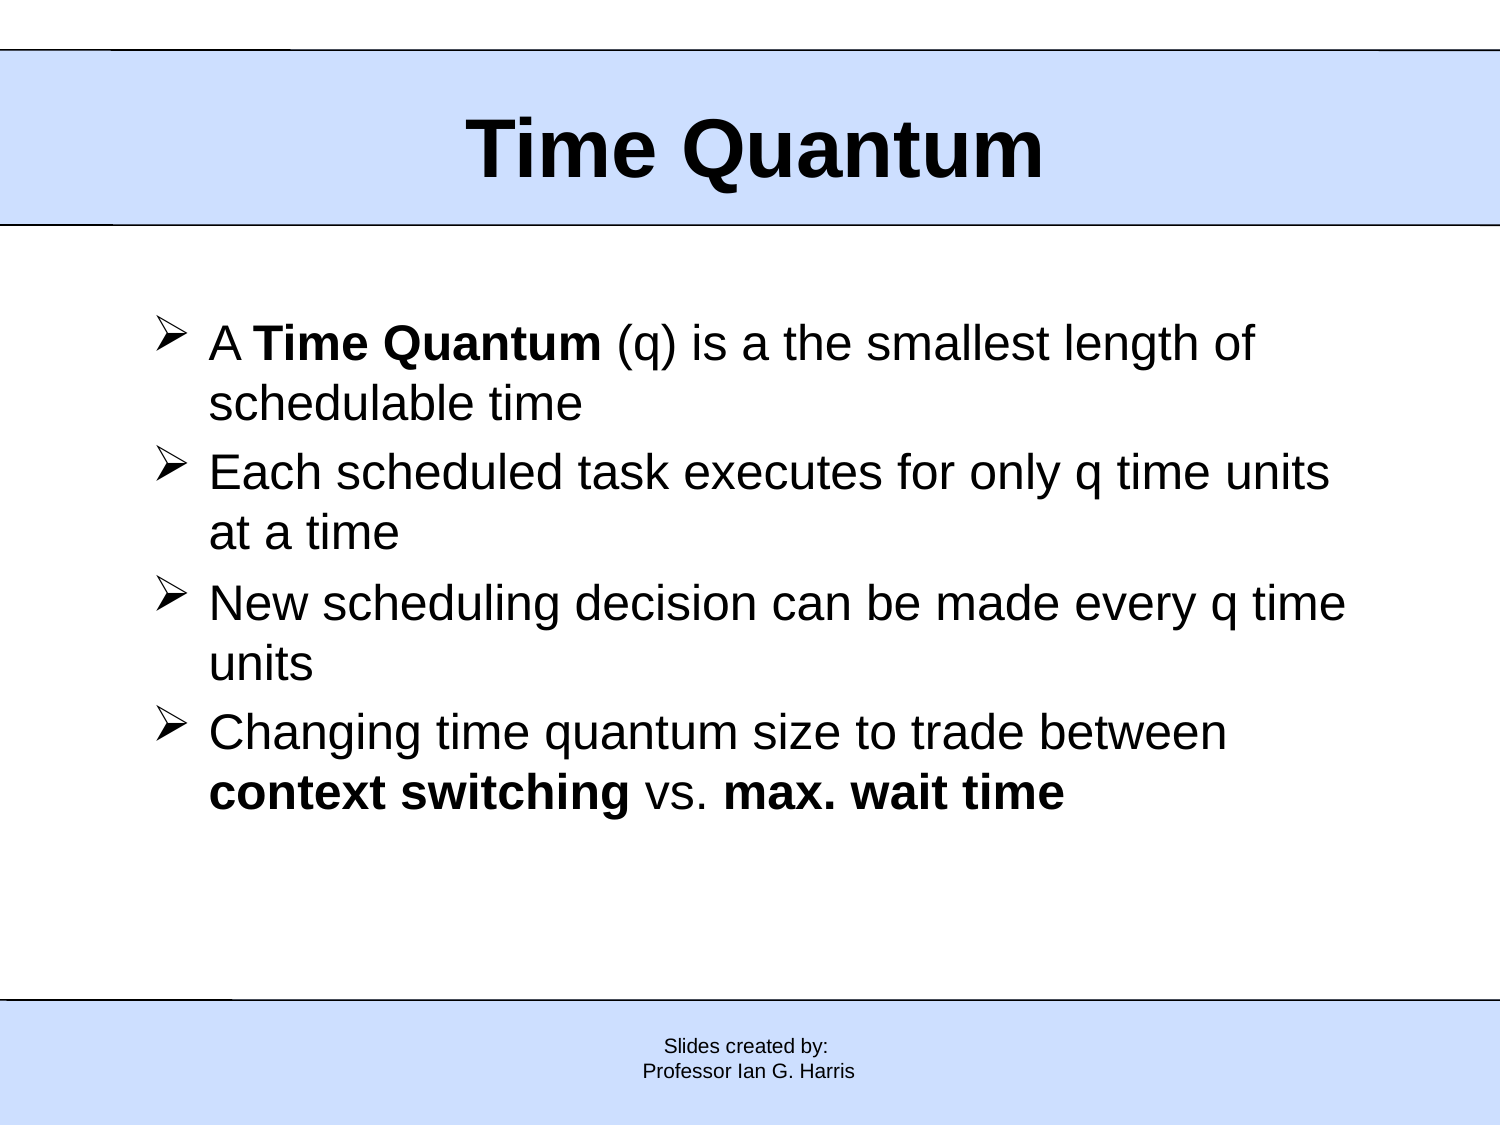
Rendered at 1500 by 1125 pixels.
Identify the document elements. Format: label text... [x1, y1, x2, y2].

text_box Slides created by: Professor Ian G. Harris [512, 1025, 986, 1098]
text_box A Time Quantum (q) is a the smallest length of schedulable time Each scheduled task executes for only q time units at a time New scheduling decision can be made every q time units Changing time quantum size to trade between context switching vs. max. wait time [137, 302, 1400, 883]
title Time Quantum [40, 49, 1471, 238]
